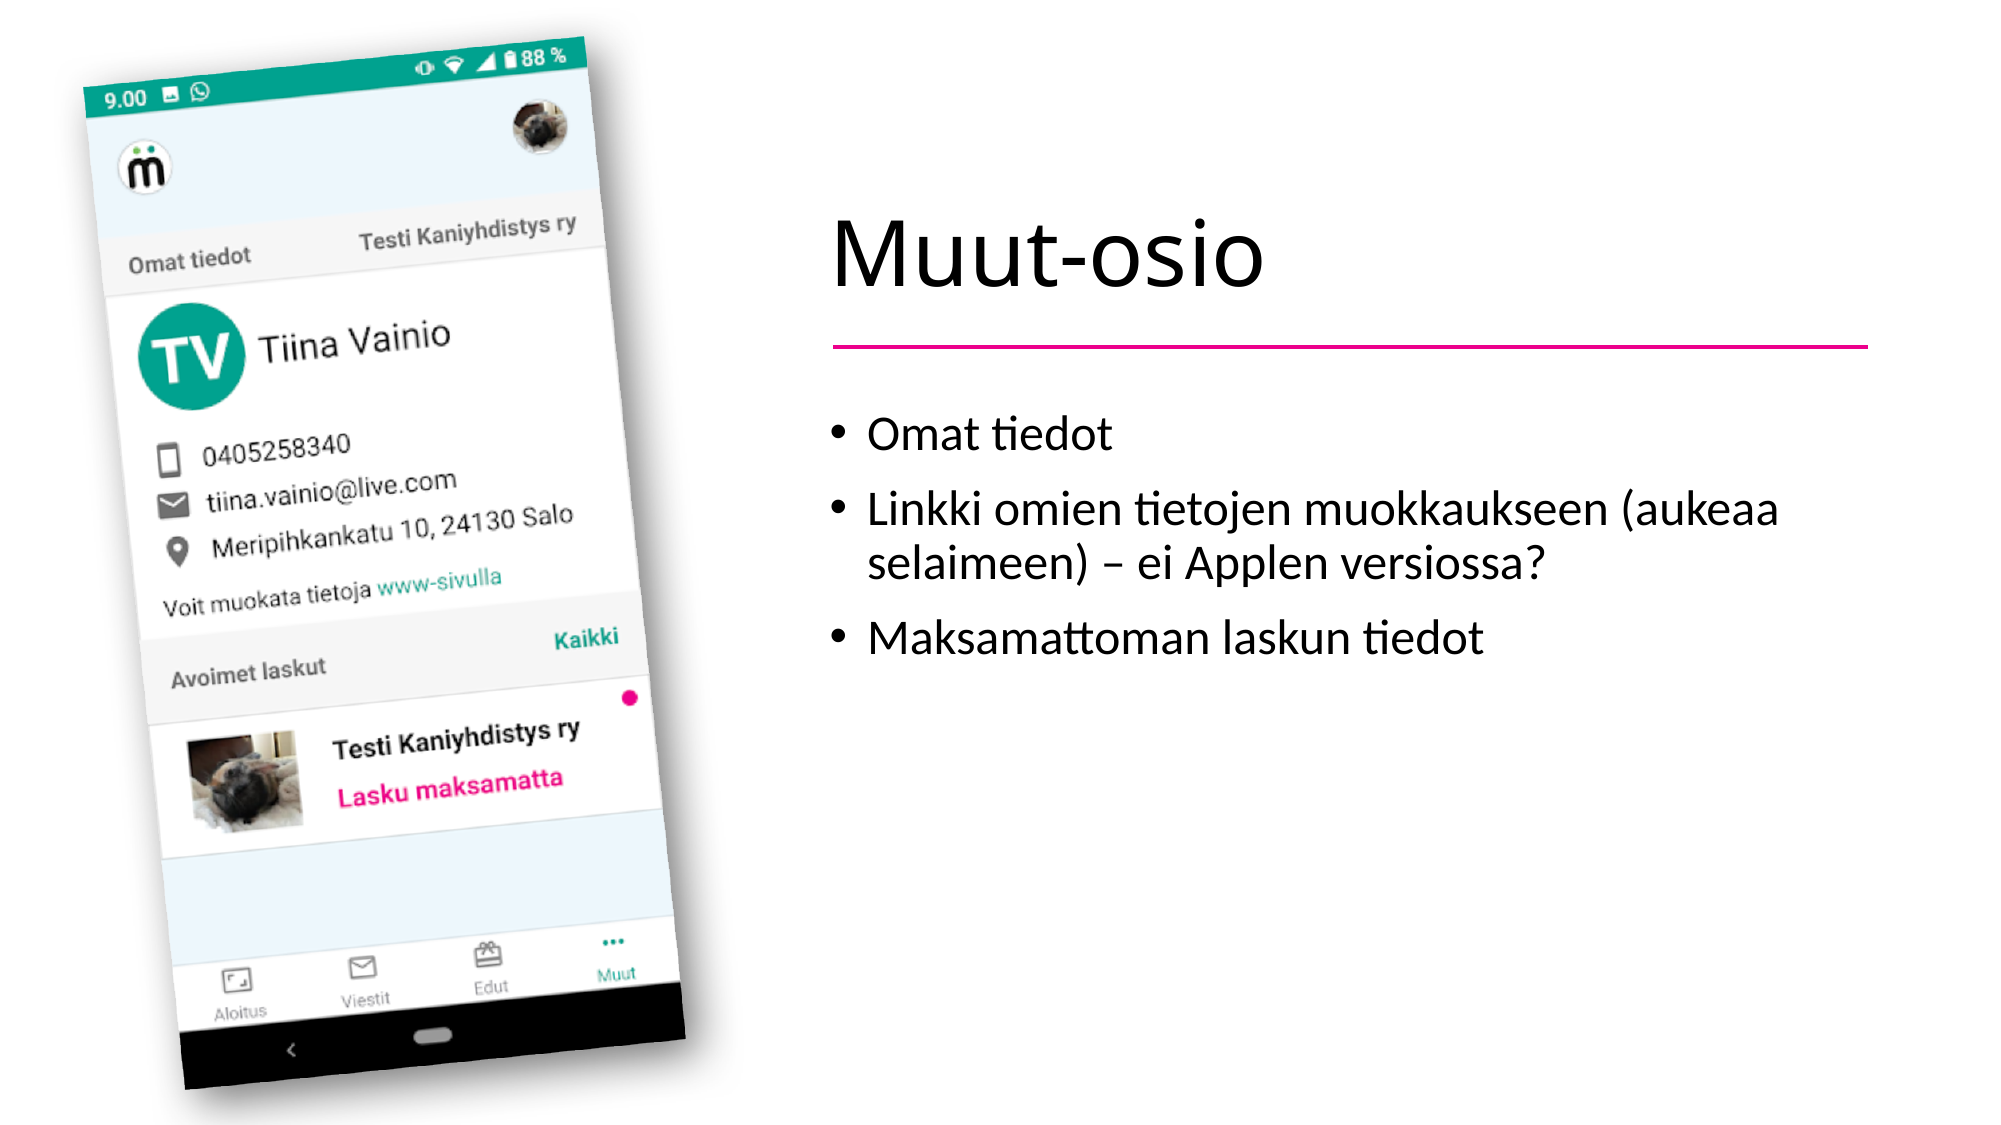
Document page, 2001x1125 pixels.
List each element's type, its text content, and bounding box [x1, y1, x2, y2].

title Muut-osio [814, 103, 1895, 315]
list Omat tiedot Linkki omien tietojen muokkaukseen (aukeaa selaimeen) – ei Applen versiossa? Maksamattoman laskun tiedot [814, 399, 1895, 1021]
picture [84, 37, 685, 1089]
